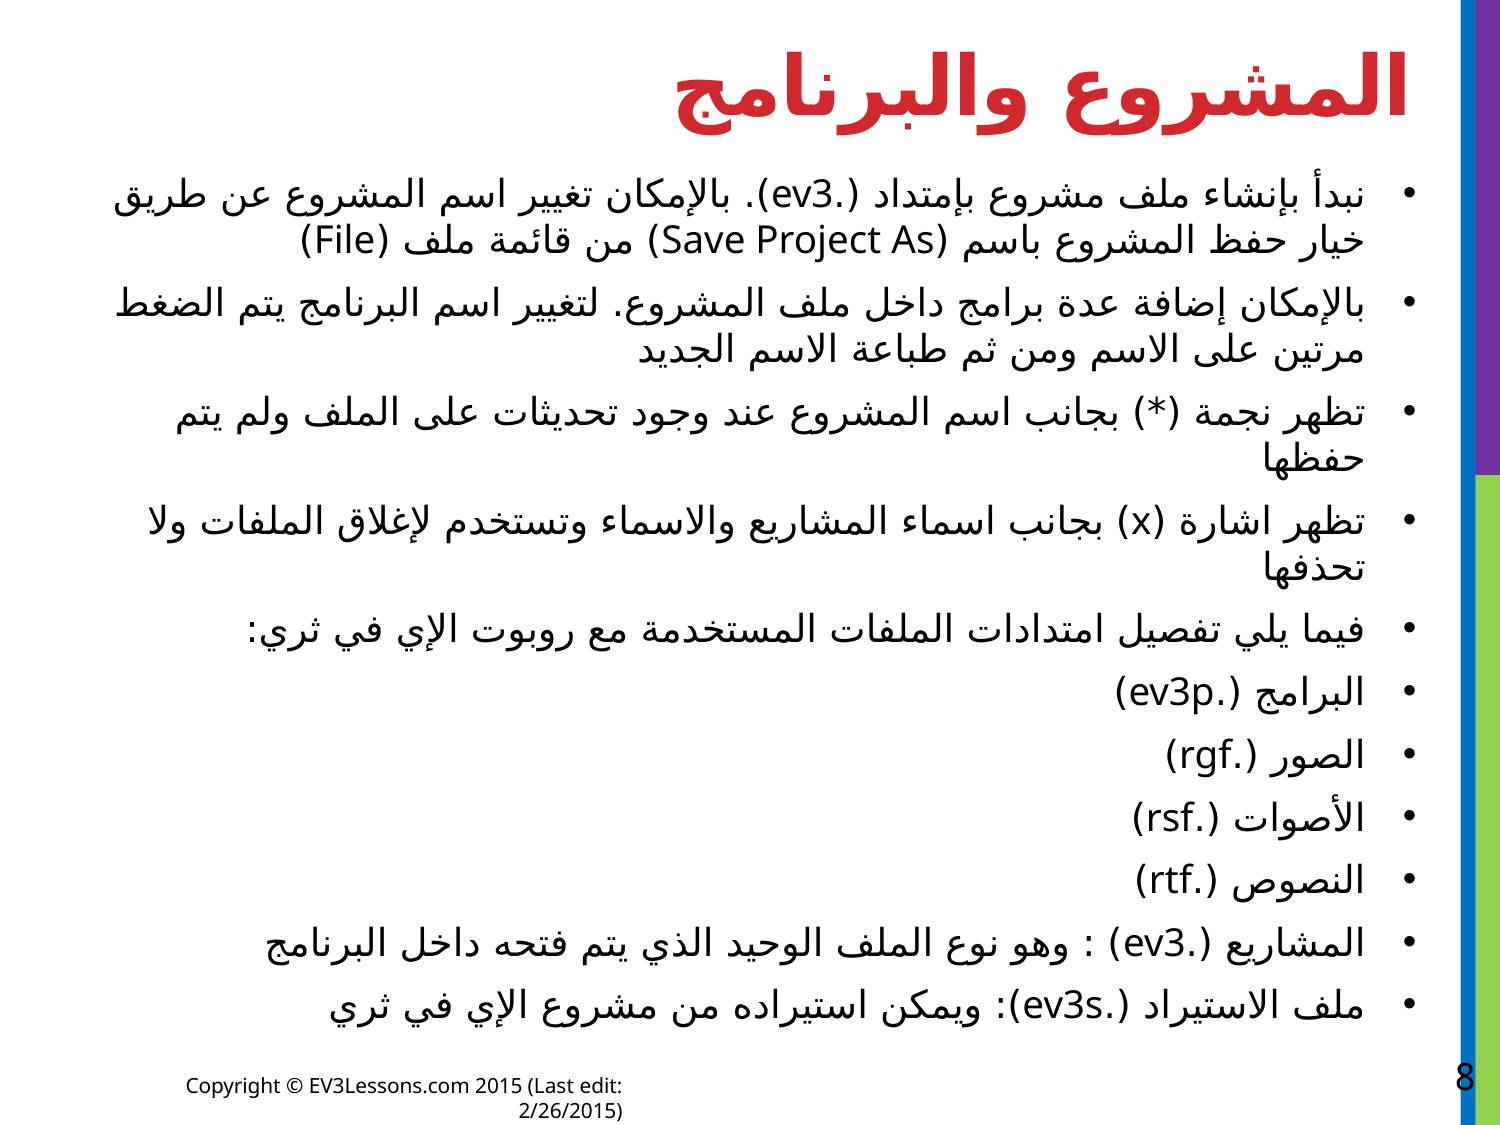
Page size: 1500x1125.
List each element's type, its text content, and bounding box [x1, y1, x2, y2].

slide_number 8 [1387, 1045, 1491, 1106]
footer Copyright © EV3Lessons.com 2015 (Last edit: 2/26/2015) [75, 1065, 638, 1112]
list نبدأ بإنشاء ملف مشروع بإمتداد (.ev3). بالإمكان تغيير اسم المشروع عن طريق خيار حفظ المشروع باسم (Save Project As) من قائمة ملف (File) بالإمكان إضافة عدة برامج داخل ملف المشروع. لتغيير اسم البرنامج يتم الضغط مرتين على الاسم ومن ثم طباعة الاسم الجديد تظهر نجمة (*) بجانب اسم المشروع عند وجود تحديثات على الملف ولم يتم حفظها تظهر اشارة (x) بجانب اسماء المشاريع والاسماء وتستخدم لإغلاق الملفات ولا تحذفها فيما يلي تفصيل امتدادات الملفات المستخدمة مع روبوت الإي في ثري: البرامج (.ev3p) الصور (.rgf) الأصوات (.rsf) النصوص (.rtf) المشاريع (.ev3) : وهو نوع الملف الوحيد الذي يتم فتحه داخل البرنامج ملف الاستيراد (.ev3s): ويمكن استيراده من مشروع الإي في ثري [75, 161, 1428, 1044]
title المشروع والبرنامج [75, 25, 1428, 147]
